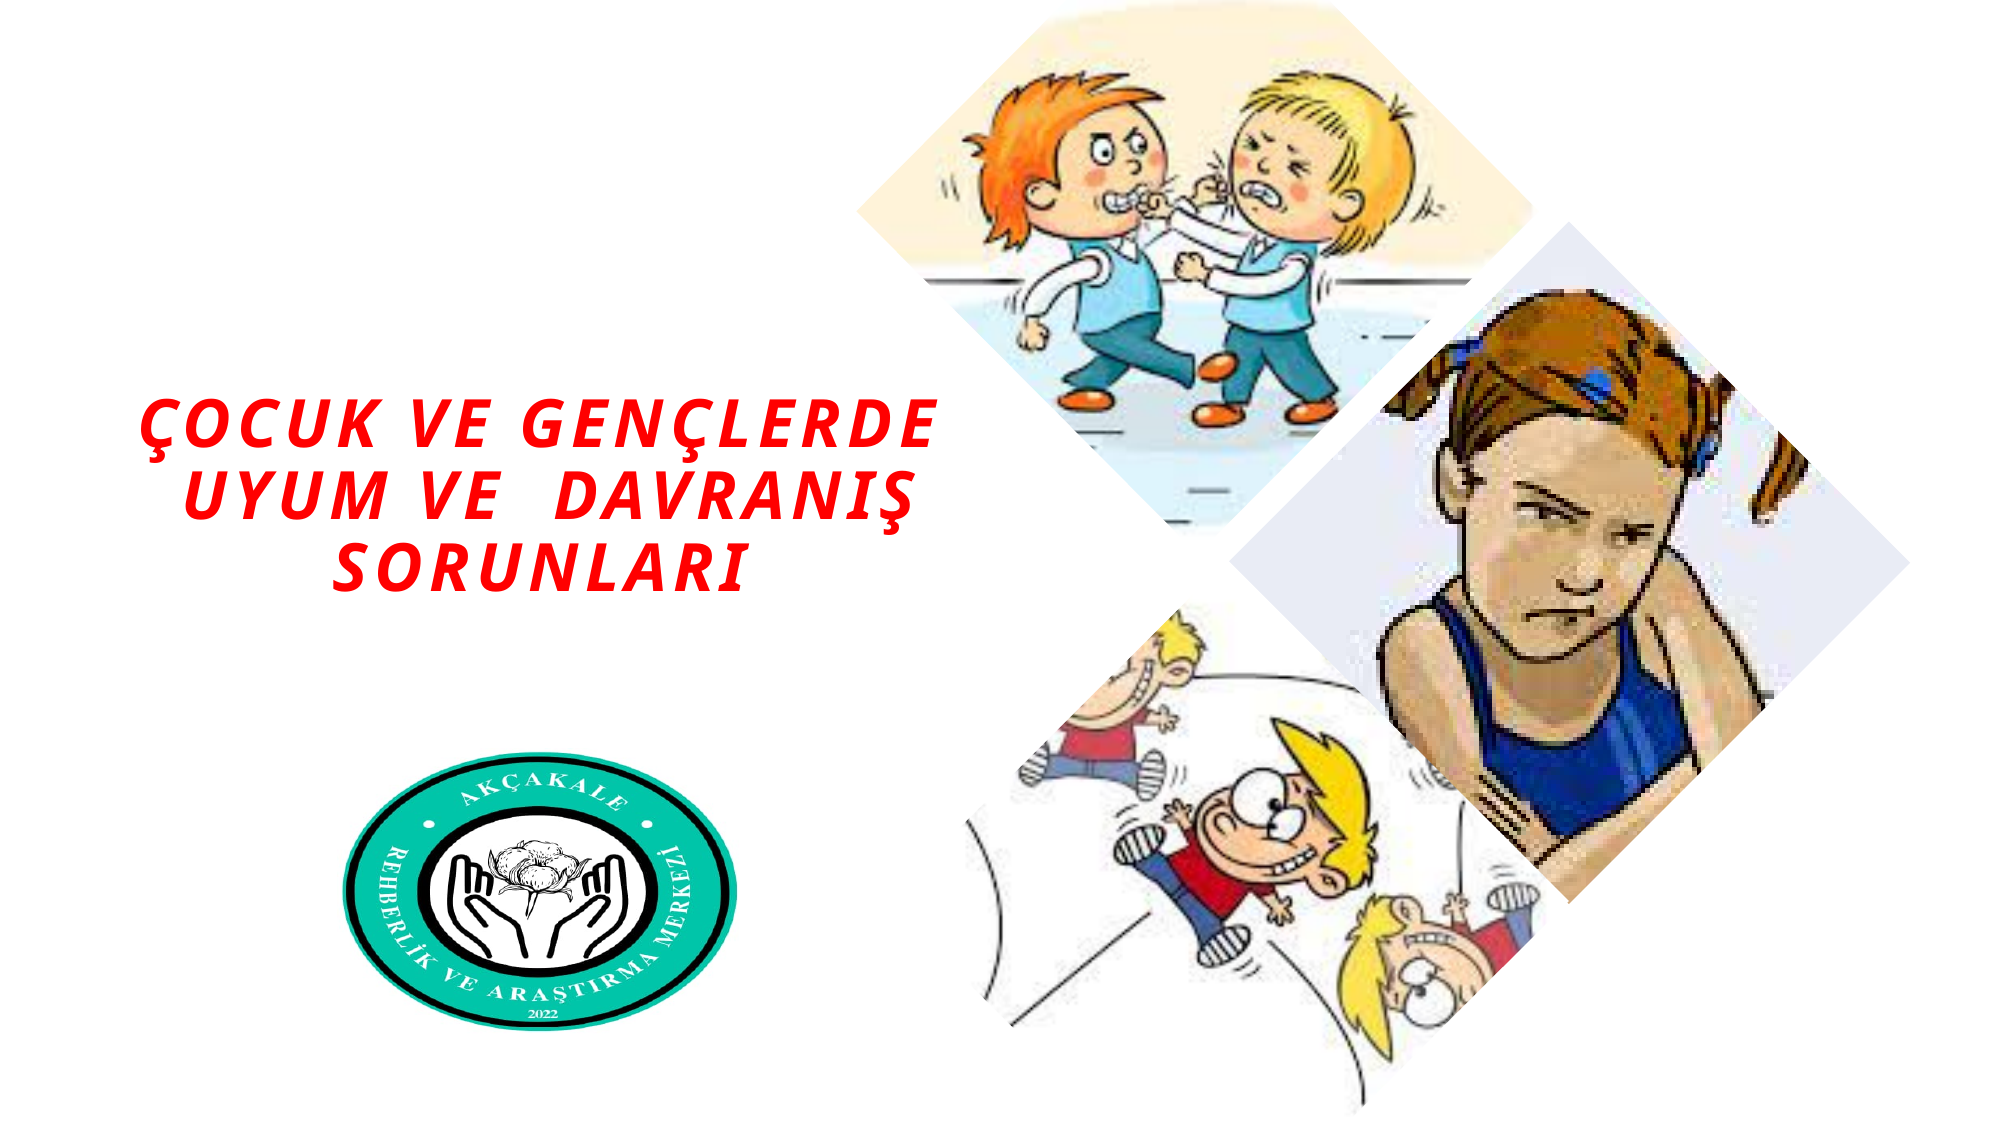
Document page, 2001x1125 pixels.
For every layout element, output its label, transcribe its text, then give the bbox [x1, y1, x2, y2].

picture [856, 0, 1911, 1125]
title ÇOCUK VE GENÇLERDE UYUM VE DAVRANIŞ SORUNLARI [37, 337, 1042, 658]
picture [337, 748, 742, 1035]
